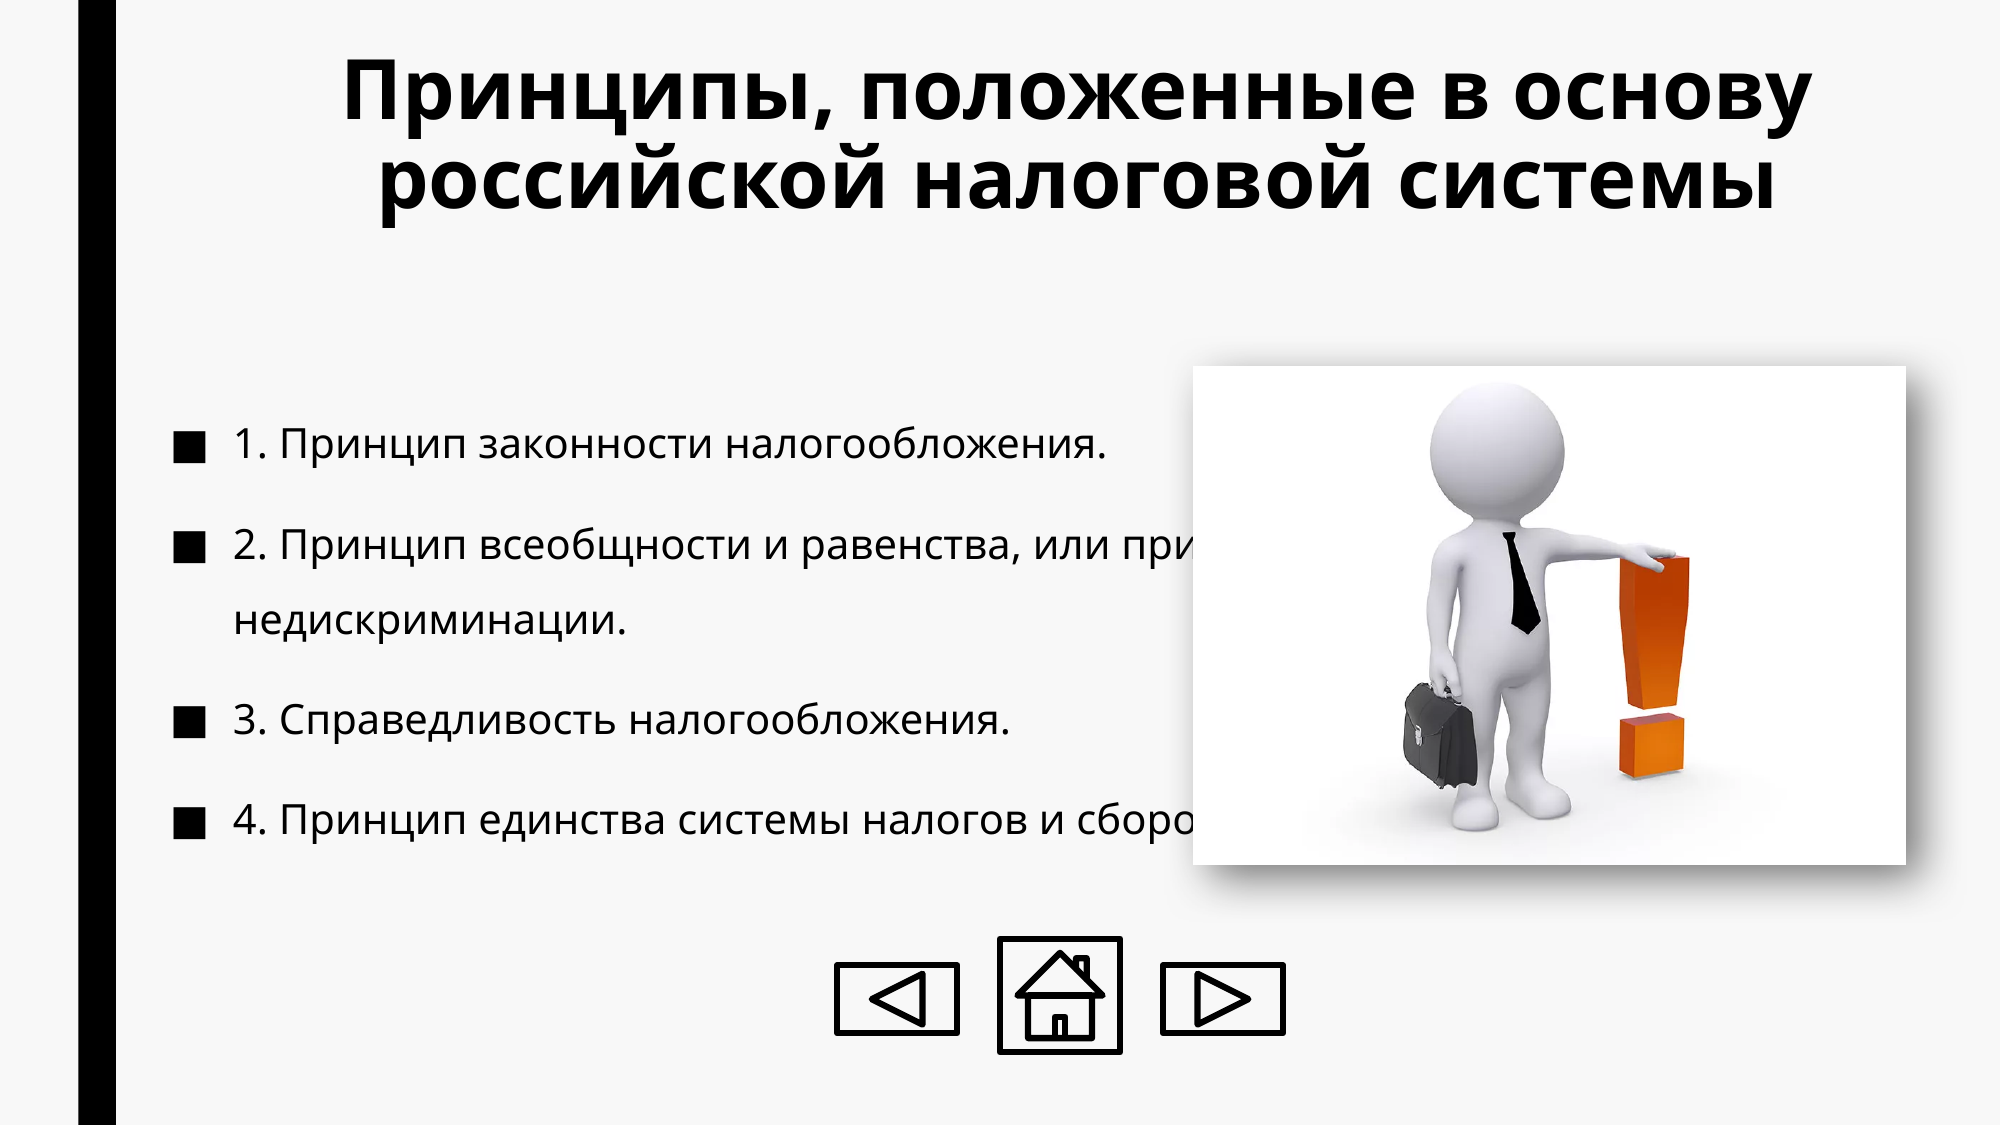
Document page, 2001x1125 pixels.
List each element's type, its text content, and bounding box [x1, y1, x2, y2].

list 1. Принцип законности налогообложения. 2. Принцип всеобщности и равенства, или принцип недискриминации. 3. Справедливость налогообложения. 4. Принцип единства системы налогов и сборов. [154, 384, 1399, 1125]
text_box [837, 938, 1284, 1053]
picture [1193, 366, 1906, 865]
title Принципы, положенные в основу российской налоговой системы [154, 40, 2000, 285]
